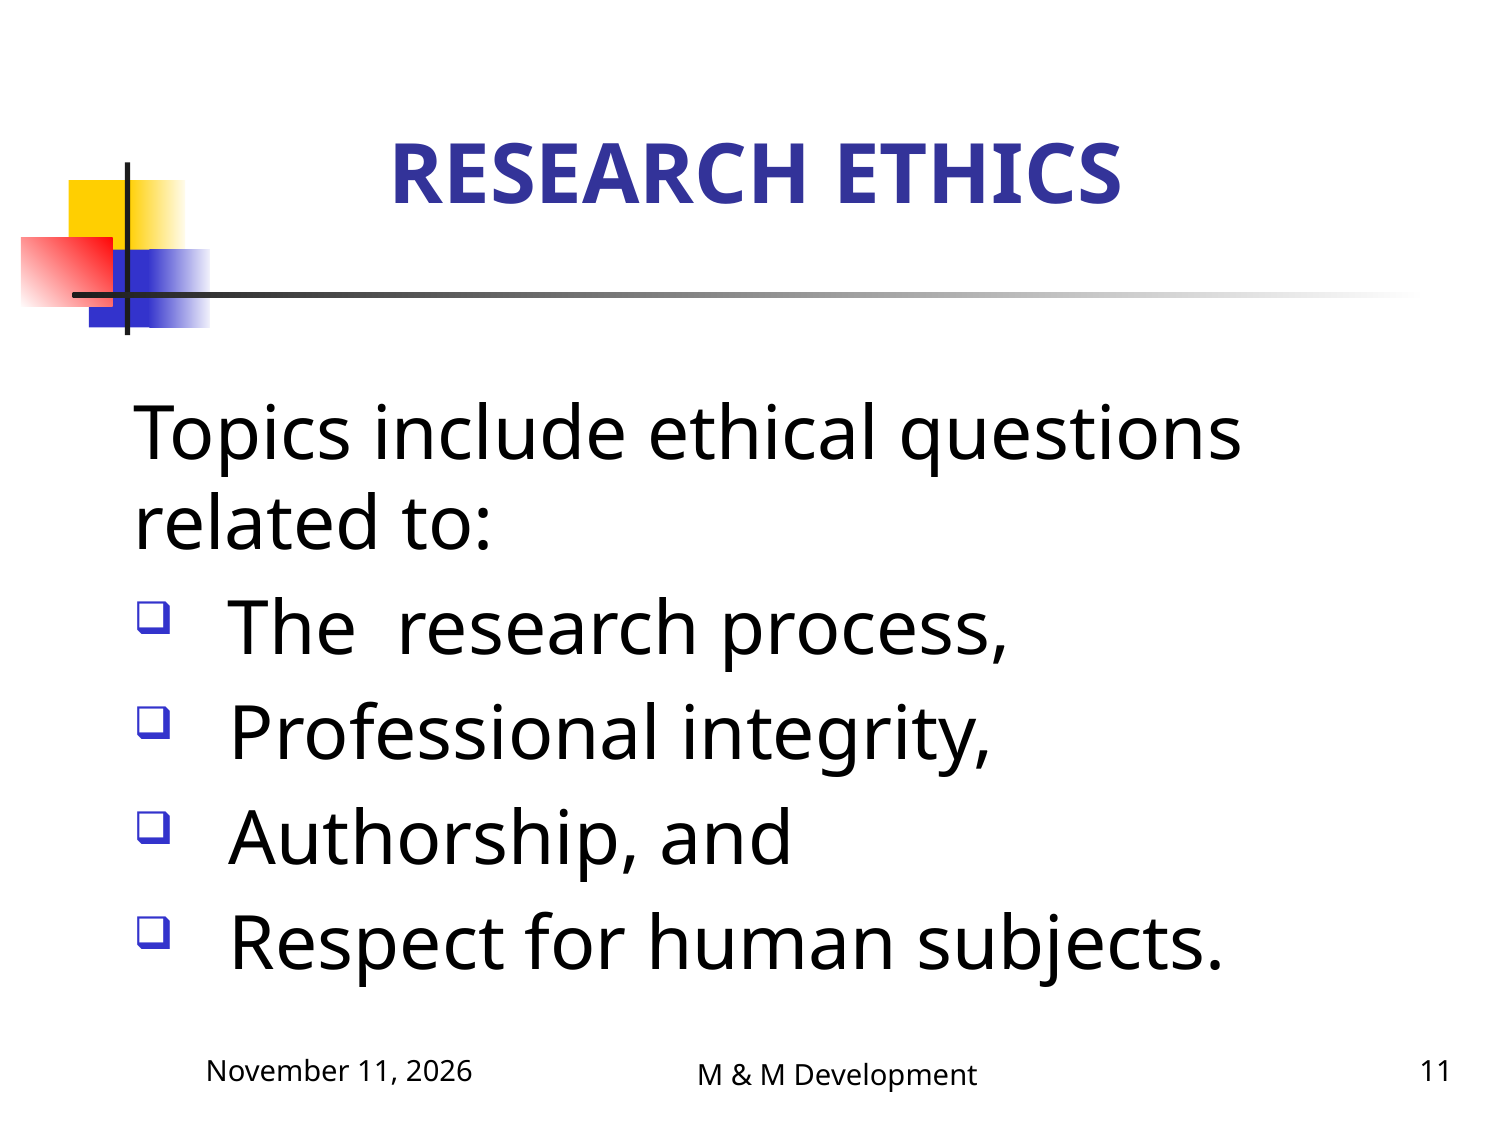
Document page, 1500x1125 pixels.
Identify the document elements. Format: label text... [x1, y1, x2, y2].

list Topics include ethical questions related to: The research process, Professional integrity, Authorship, and Respect for human subjects. [118, 249, 1394, 1051]
footer M & M Development [599, 1023, 1076, 1100]
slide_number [190, 1023, 504, 1100]
slide_number 11 [1154, 1023, 1468, 1100]
title Research Ethics [118, 112, 1394, 226]
